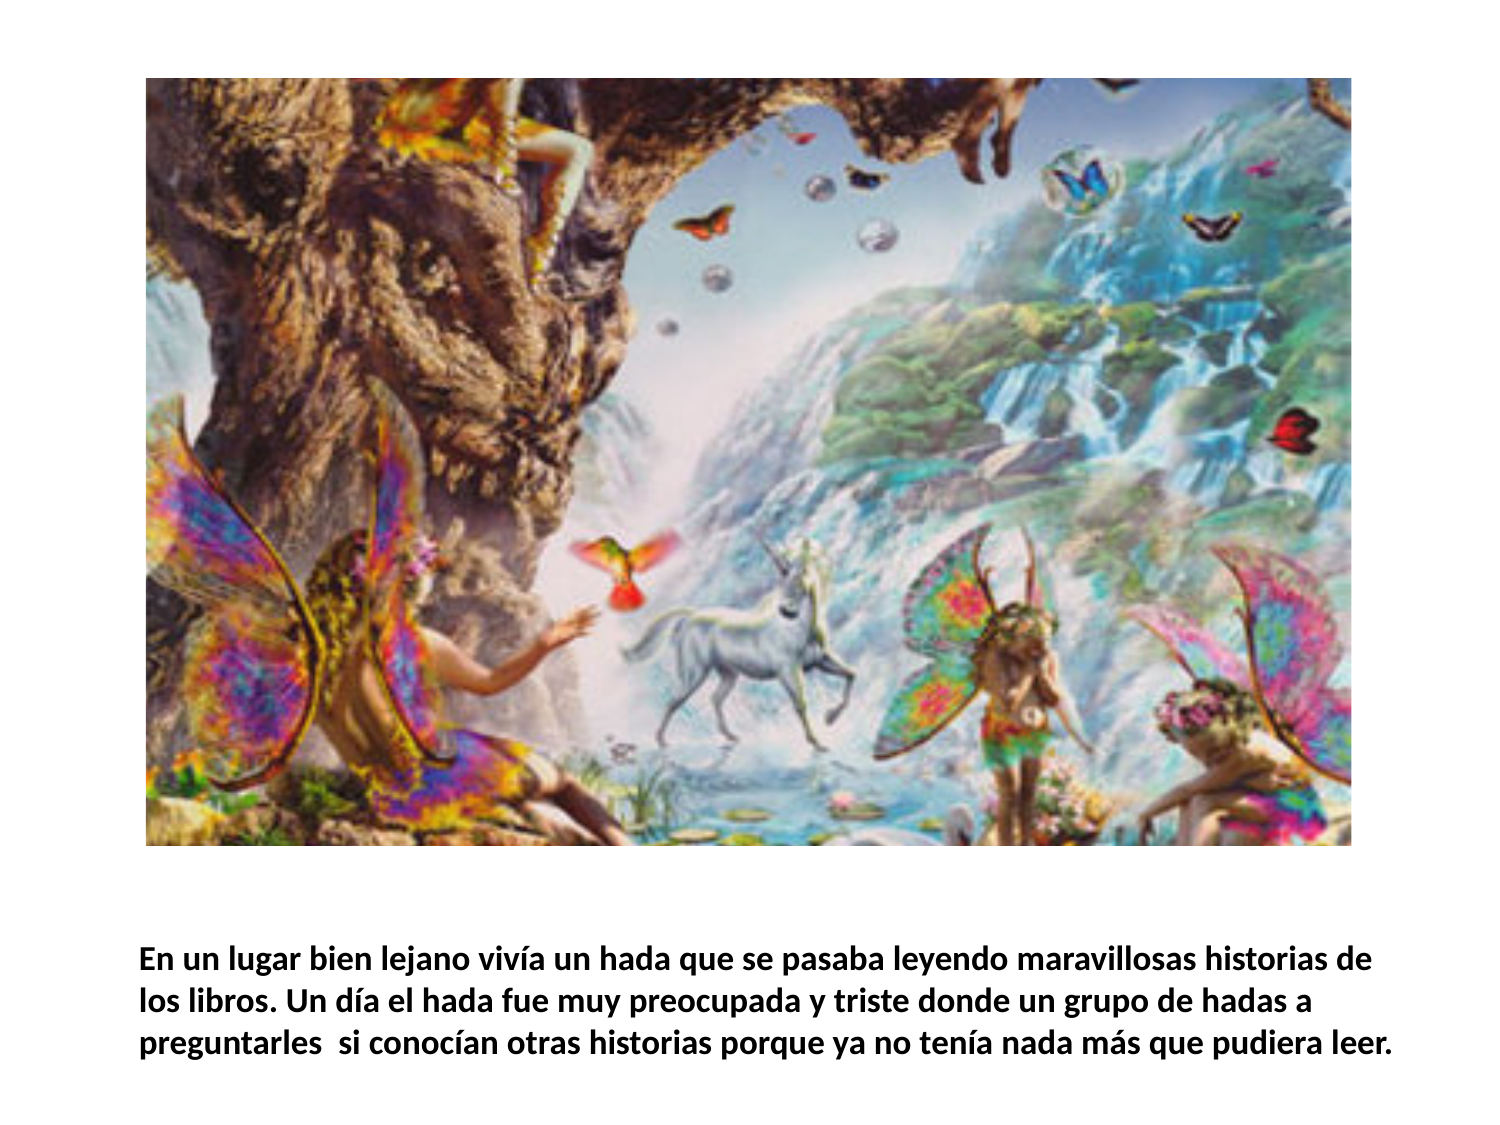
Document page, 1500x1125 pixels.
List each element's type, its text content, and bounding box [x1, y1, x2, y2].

picture [145, 77, 1352, 847]
title En un lugar bien lejano vivía un hada que se pasaba leyendo maravillosas historias de los libros. Un día el hada fue muy preocupada y triste donde un grupo de hadas a preguntarles si conocían otras historias porque ya no tenía nada más que pudiera leer. [123, 786, 1424, 1069]
